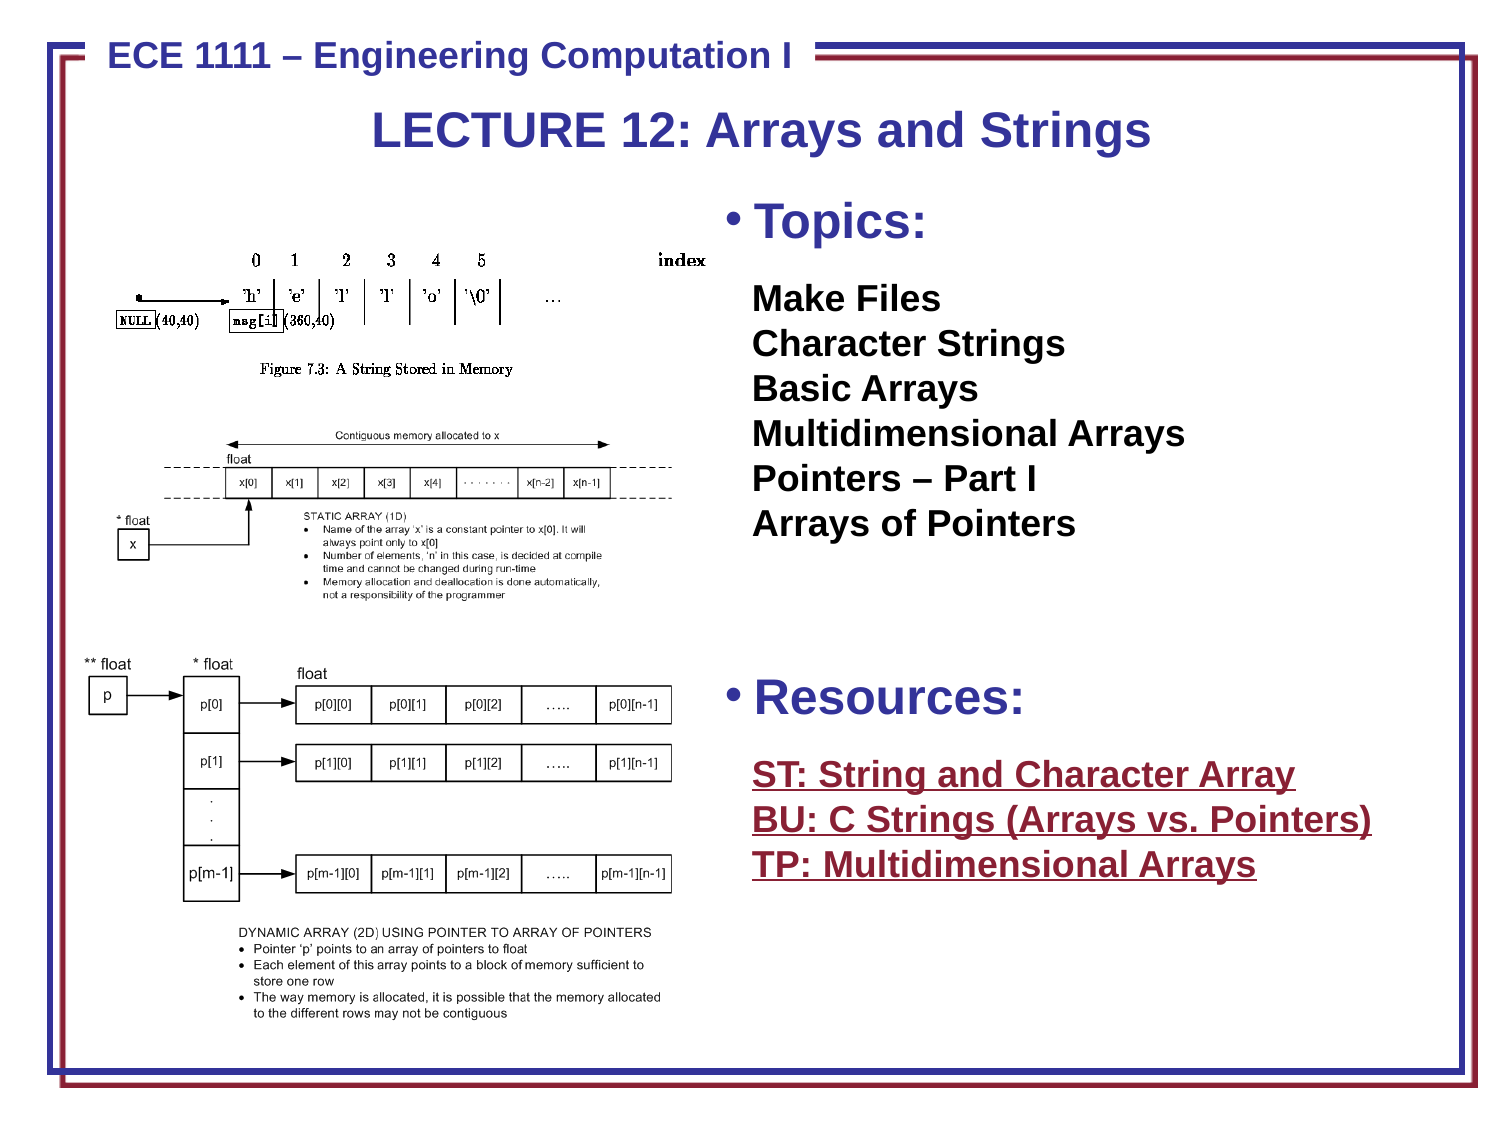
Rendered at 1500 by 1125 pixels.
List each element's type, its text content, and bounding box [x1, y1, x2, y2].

text_box Topics: Make Files Character Strings Basic Arrays Multidimensional Arrays Pointers – Part I Arrays of Pointers [724, 188, 1432, 567]
text_box LECTURE 12: Arrays and Strings [67, 90, 1457, 166]
picture [83, 652, 672, 1021]
picture [116, 252, 706, 377]
text_box Resources: ST: String and Character Array BU: C Strings (Arrays vs. Pointers) TP: Multidimensional Arrays [724, 664, 1444, 1043]
picture [116, 427, 672, 602]
